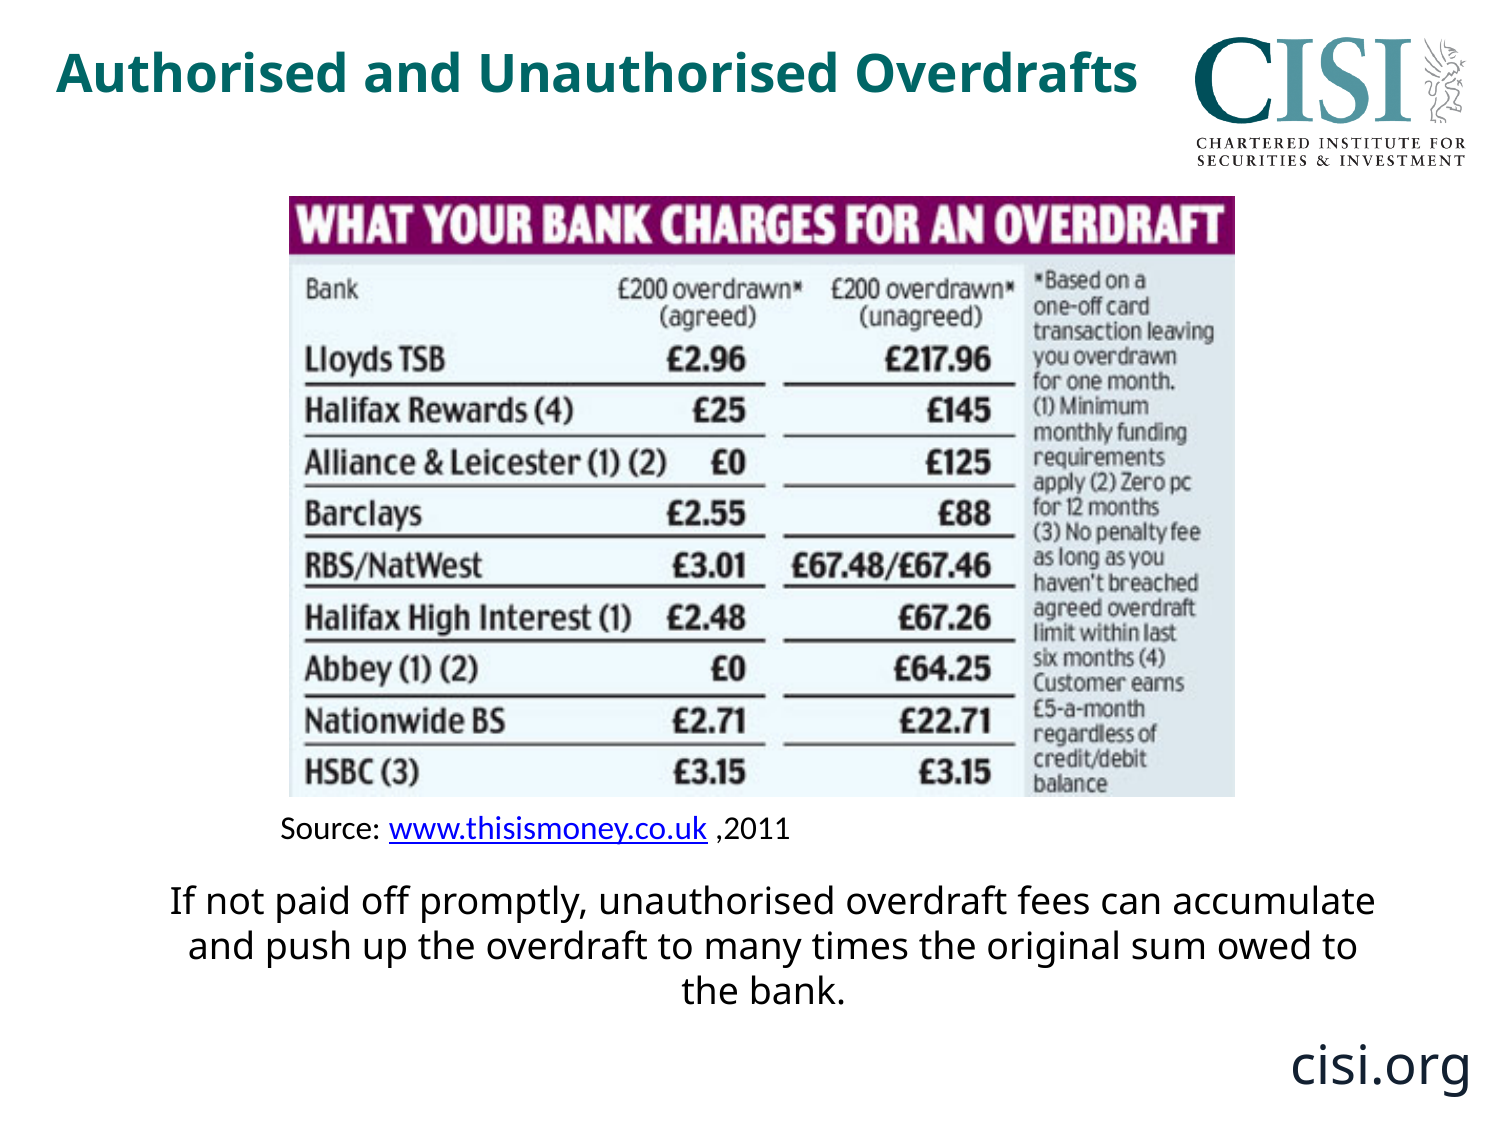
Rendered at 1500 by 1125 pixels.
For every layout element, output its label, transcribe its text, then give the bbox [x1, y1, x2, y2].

text_box Source: www.thisismoney.co.uk ,2011 [265, 798, 880, 854]
picture [288, 195, 1235, 798]
text_box If not paid off promptly, unauthorised overdraft fees can accumulate and push up the overdraft to many times the original sum owed to the bank. [147, 869, 1400, 1020]
picture [1195, 31, 1473, 166]
title Authorised and Unauthorised Overdrafts [41, 30, 1164, 112]
